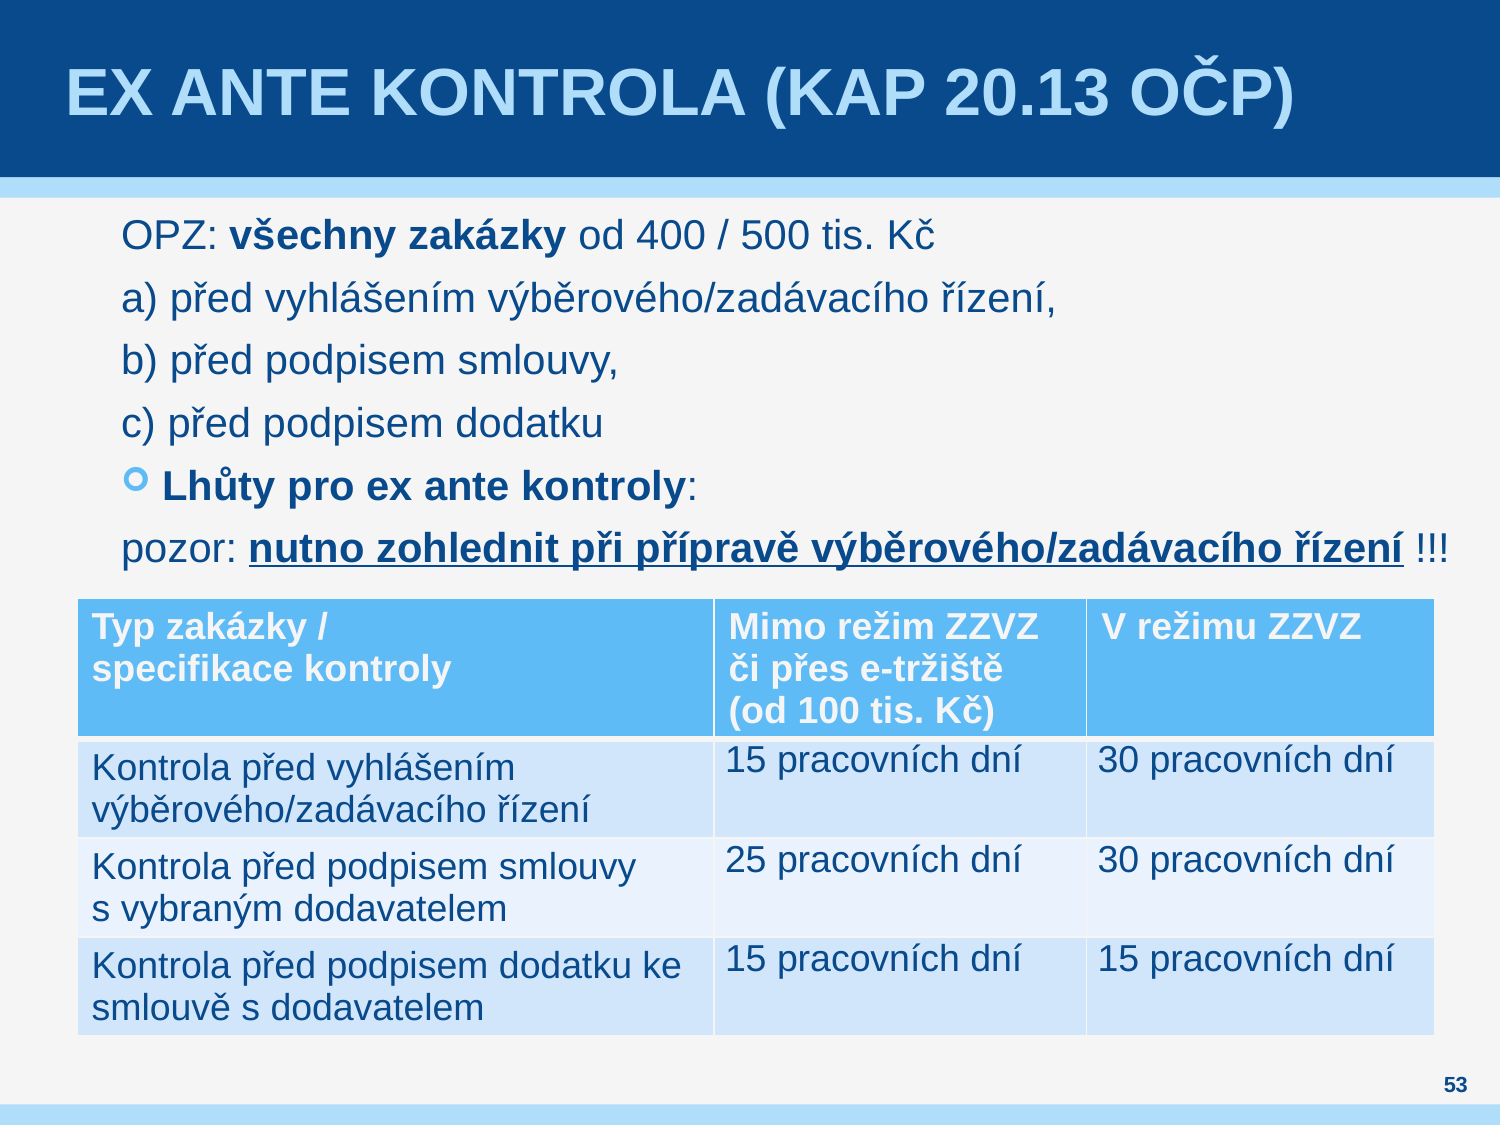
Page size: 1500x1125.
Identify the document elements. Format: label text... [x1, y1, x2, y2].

table_cell 25 pracovních dní [715, 839, 1086, 936]
table_cell Kontrola před podpisem smlouvy s vybraným dodavatelem [78, 839, 713, 936]
table_cell 30 pracovních dní [1087, 742, 1434, 837]
table_cell 15 pracovních dní [715, 938, 1086, 1035]
table_cell 15 pracovních dní [715, 742, 1086, 837]
list OPZ: všechny zakázky od 400 / 500 tis. Kč a) před vyhlášením výběrového/zadávacího řízení, b) před podpisem smlouvy, c) před podpisem dodatku Lhůty pro ex ante kontroly: pozor: nutno zohlednit při přípravě výběrového/zadávacího řízení !!! [53, 208, 1459, 563]
table_header Mimo režim ZZVZ či přes e-tržiště (od 100 tis. Kč) [715, 599, 1086, 736]
table_header V režimu ZZVZ [1087, 599, 1434, 736]
title Ex ante kontrola (kap 20.13 OČP) [59, 0, 1441, 178]
table_cell 15 pracovních dní [1087, 938, 1434, 1035]
table_cell Kontrola před vyhlášením výběrového/zadávacího řízení [78, 742, 713, 837]
table_cell 30 pracovních dní [1087, 839, 1434, 936]
table_cell Kontrola před podpisem dodatku ke smlouvě s dodavatelem [78, 938, 713, 1035]
table_header Typ zakázky / specifikace kontroly [78, 599, 713, 736]
slide_number 53 [1417, 1068, 1495, 1099]
